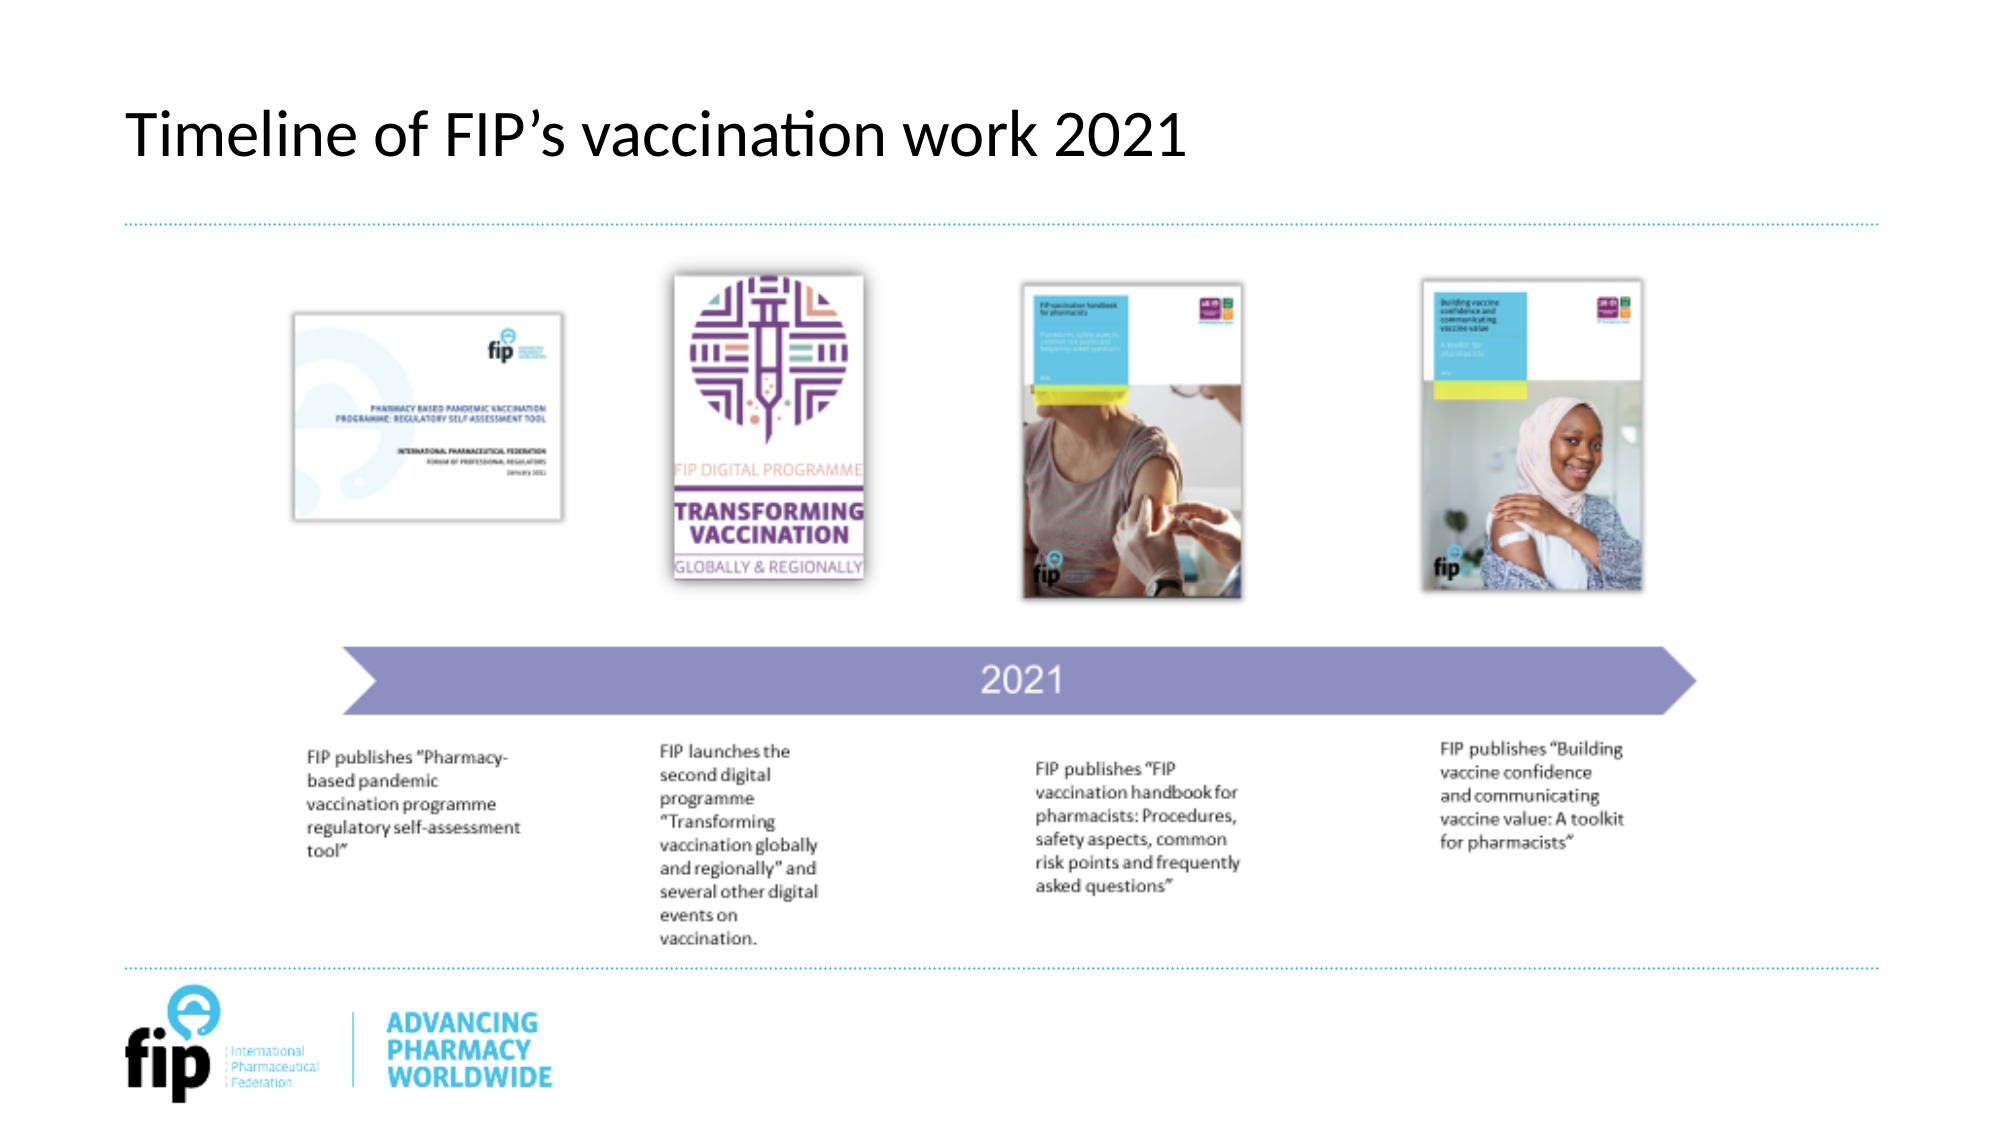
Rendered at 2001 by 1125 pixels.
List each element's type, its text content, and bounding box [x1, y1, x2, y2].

picture [268, 232, 1731, 956]
title Timeline of FIP’s vaccination work 2021 [125, 98, 1874, 169]
picture [110, 976, 567, 1111]
